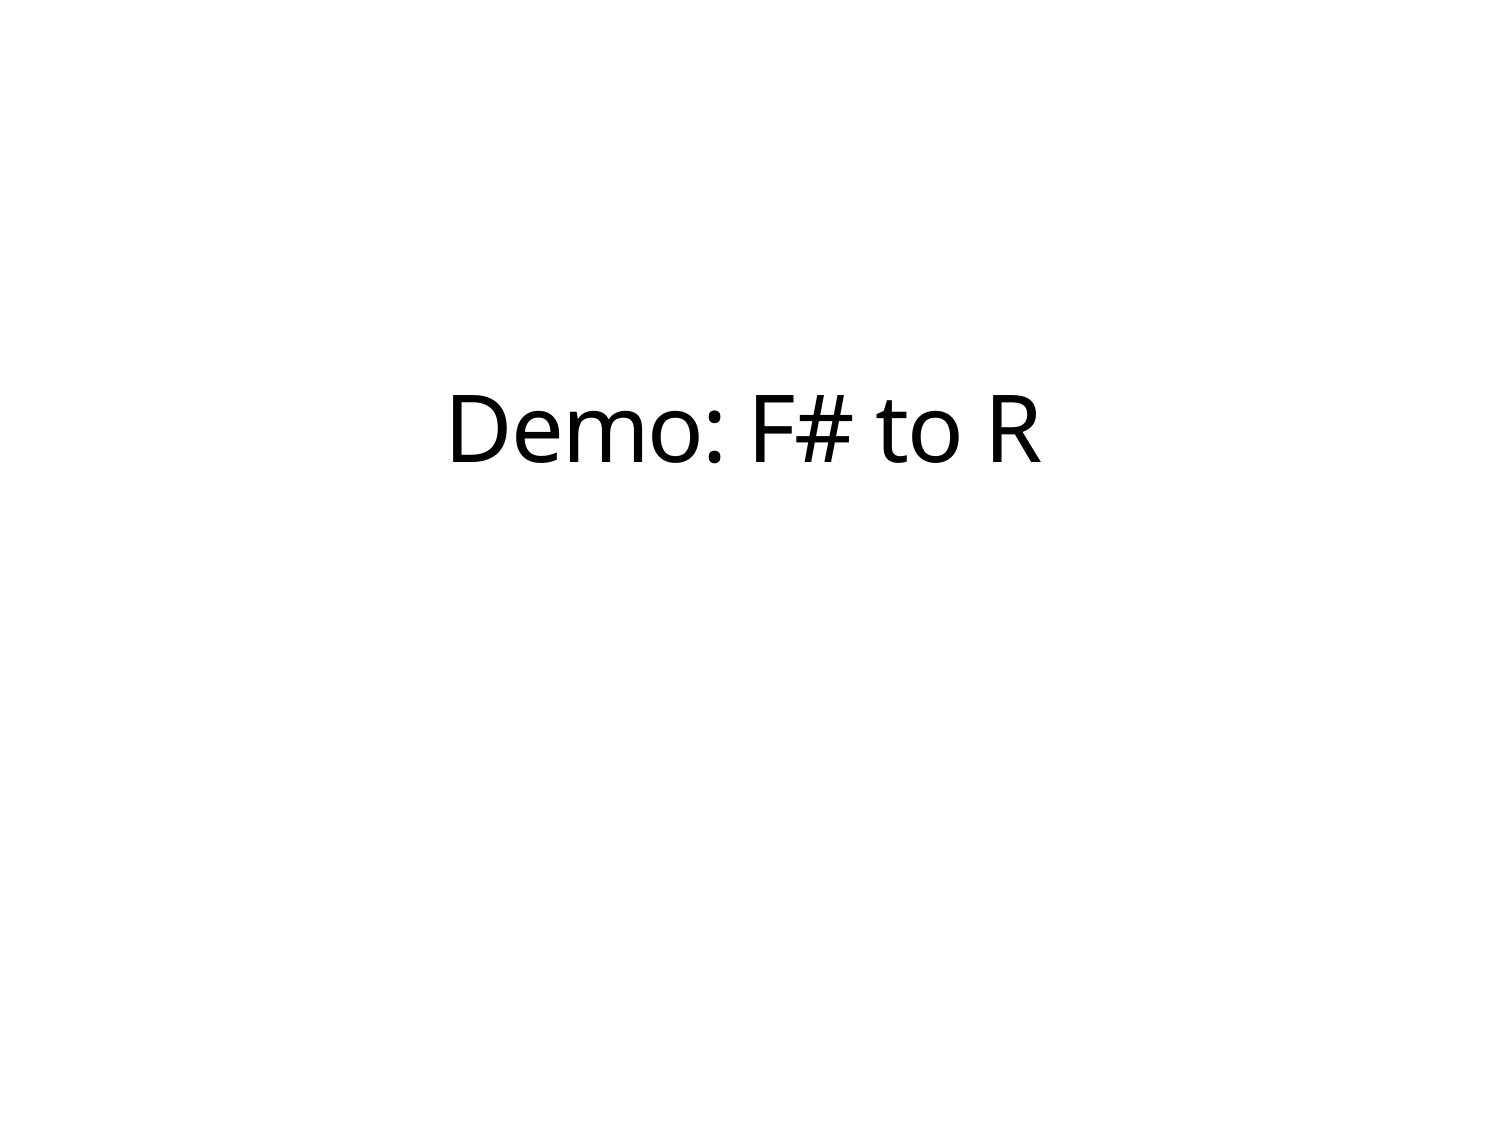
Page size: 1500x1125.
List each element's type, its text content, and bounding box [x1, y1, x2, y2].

title Demo: F# to R [56, 381, 1431, 484]
